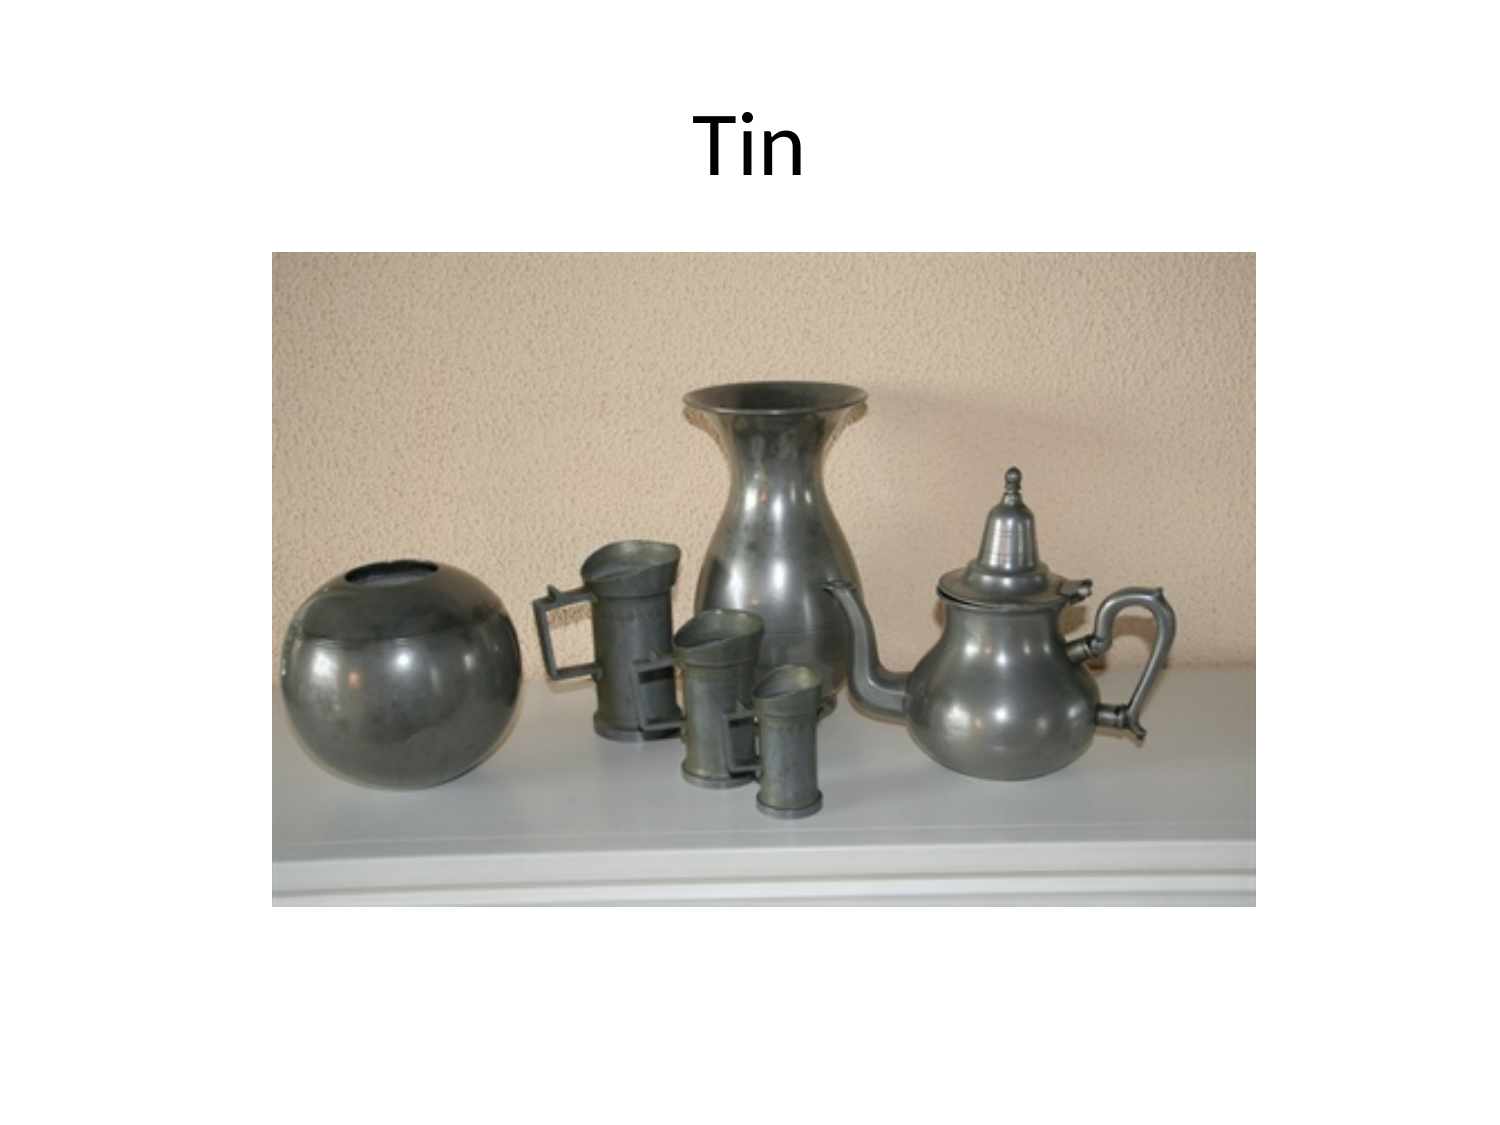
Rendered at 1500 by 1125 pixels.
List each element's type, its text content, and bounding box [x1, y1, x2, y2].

picture [272, 251, 1256, 907]
title Tin [75, 45, 1425, 233]
